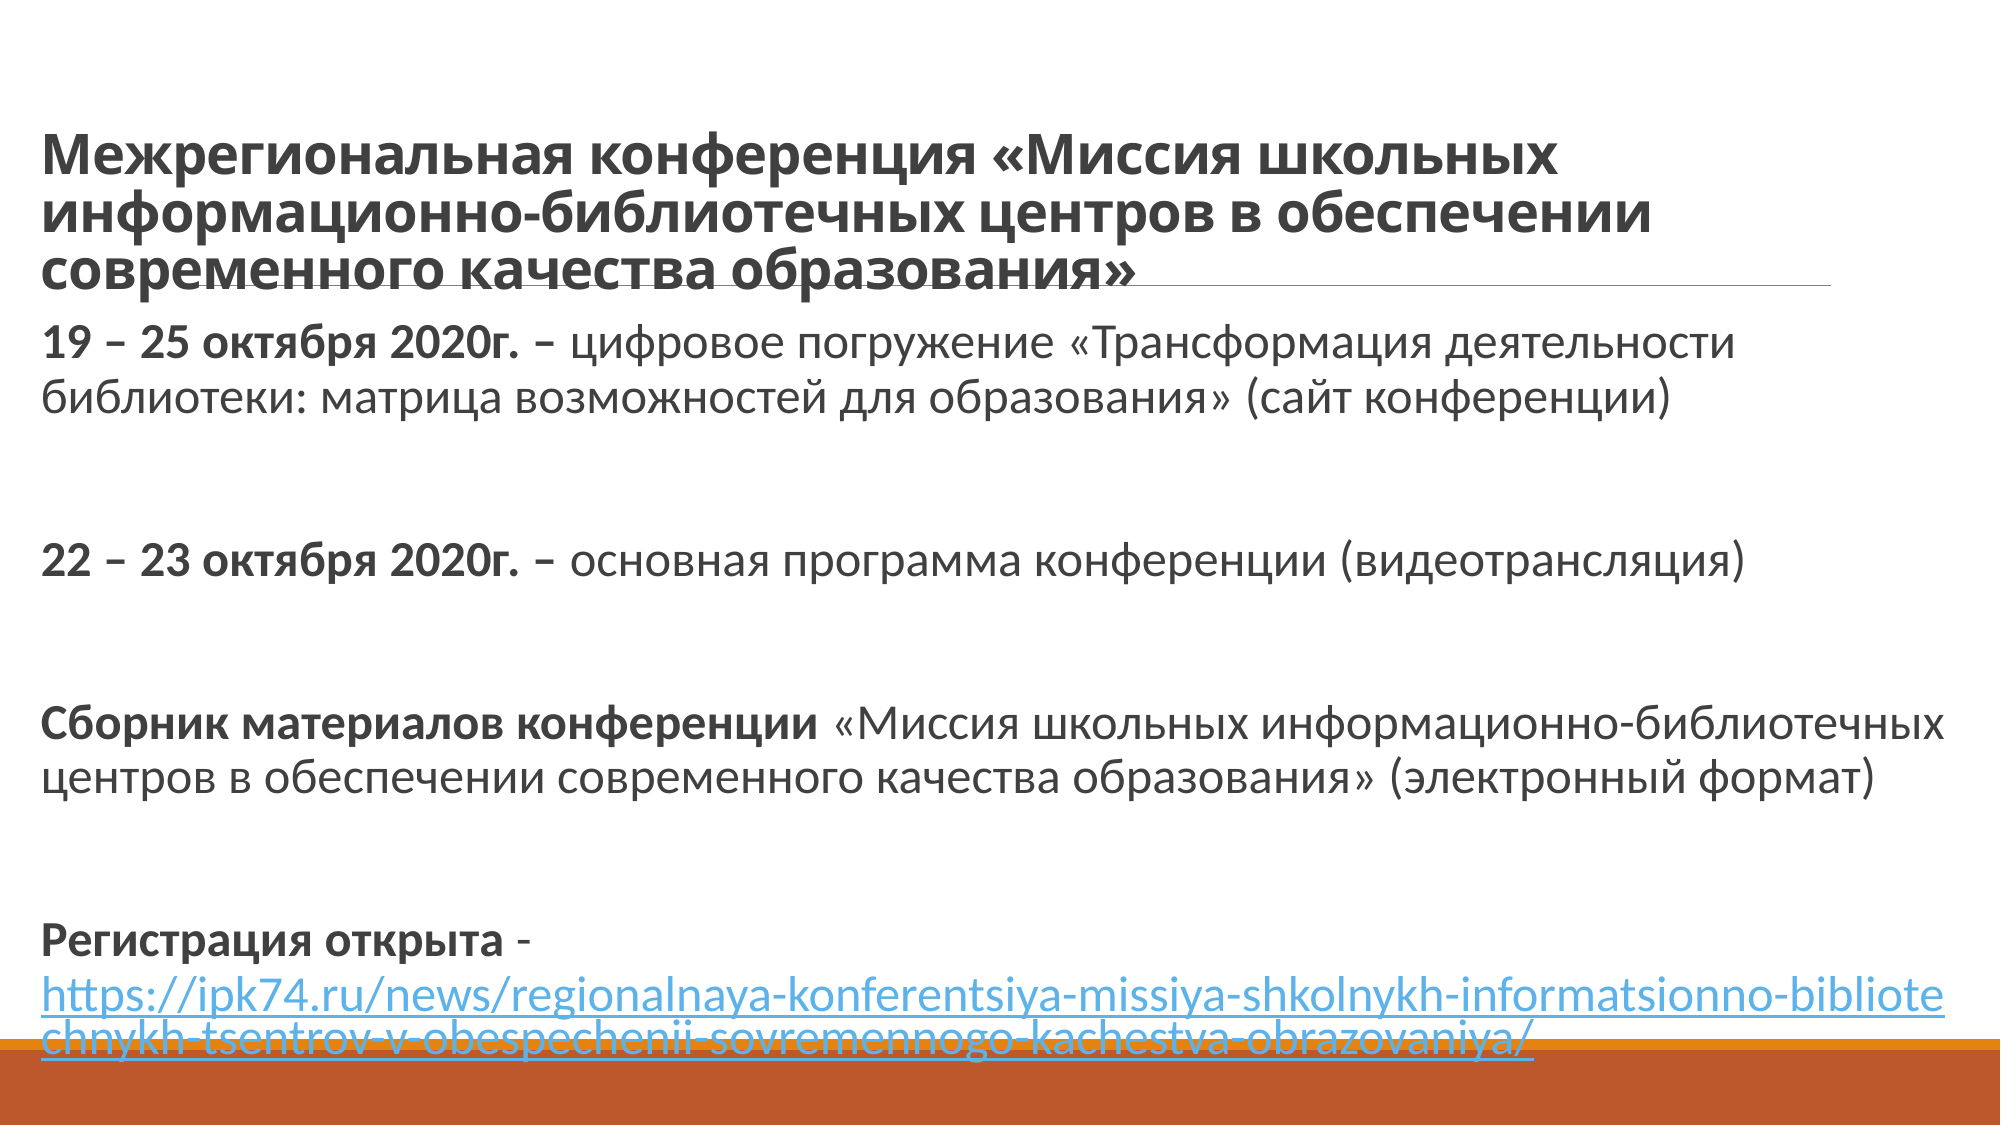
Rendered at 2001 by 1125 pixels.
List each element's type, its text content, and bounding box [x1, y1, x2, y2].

title Межрегиональная конференция «Миссия школьных информационно-библиотечных центров в обеспечении современного качества образования» [25, 116, 1960, 308]
list 19 – 25 октября 2020г. – цифровое погружение «Трансформация деятельности библиотеки: матрица возможностей для образования» (сайт конференции) 22 – 23 октября 2020г. – основная программа конференции (видеотрансляция) Сборник материалов конференции «Миссия школьных информационно-библиотечных центров в обеспечении современного качества образования» (электронный формат) Регистрация открыта - https://ipk74.ru/news/regionalnaya-konferentsiya-missiya-shkolnykh-informatsionno-bibliotechnykh-tsentrov-v-obespechenii-sovremennogo-kachestva-obrazovaniya/ [25, 308, 1960, 1039]
